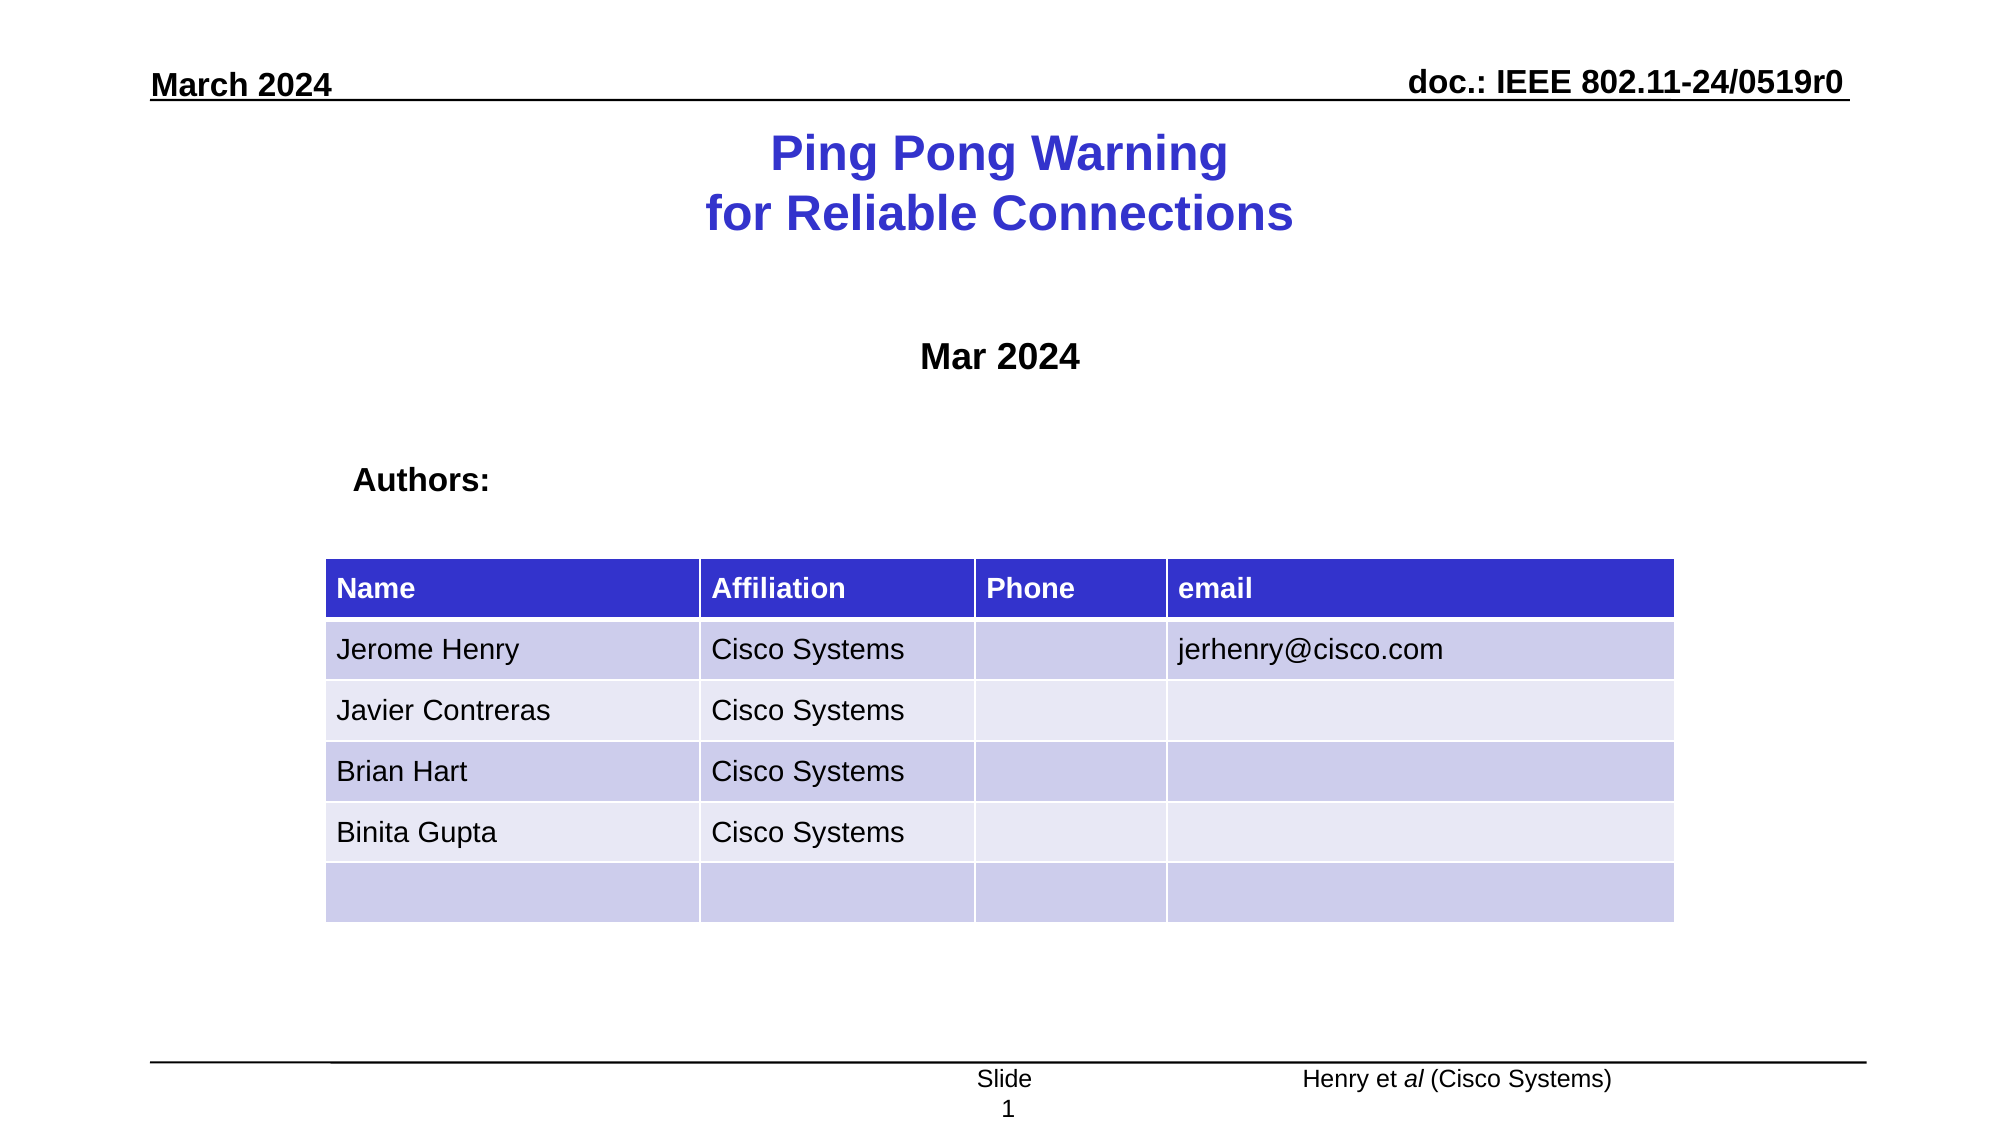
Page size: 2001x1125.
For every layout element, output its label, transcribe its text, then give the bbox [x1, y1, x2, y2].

table_cell [976, 742, 1166, 801]
table_header email [1168, 559, 1674, 617]
table_cell [1168, 681, 1674, 740]
slide_number Slide 1 [969, 1061, 1047, 1093]
table_cell Javier Contreras [326, 681, 699, 740]
table_cell Brian Hart [326, 742, 699, 801]
table_cell [976, 803, 1166, 861]
title Ping Pong Warning for Reliable Connections [362, 112, 1638, 313]
table_header Phone [976, 559, 1166, 617]
table_cell Cisco Systems [701, 681, 974, 740]
table_cell Cisco Systems [701, 742, 974, 801]
table_cell Binita Gupta [326, 803, 699, 861]
table_cell Jerome Henry [326, 622, 699, 679]
list Mar 2024 [362, 324, 1638, 463]
table_cell [976, 622, 1166, 679]
table_cell [1168, 863, 1674, 922]
table_cell [976, 863, 1166, 922]
table_cell [976, 681, 1166, 740]
table_cell [701, 863, 974, 922]
footer Henry et al (Cisco Systems) [1175, 1062, 1628, 1093]
table_header Name [326, 559, 699, 617]
table_cell Cisco Systems [701, 622, 974, 679]
table_cell [1168, 803, 1674, 861]
table_cell Cisco Systems [701, 803, 974, 861]
table_cell [326, 863, 699, 922]
table_cell jerhenry@cisco.com [1168, 622, 1674, 679]
table_cell [1168, 742, 1674, 801]
text_box Authors: [337, 450, 575, 513]
table_header Affiliation [701, 559, 974, 617]
